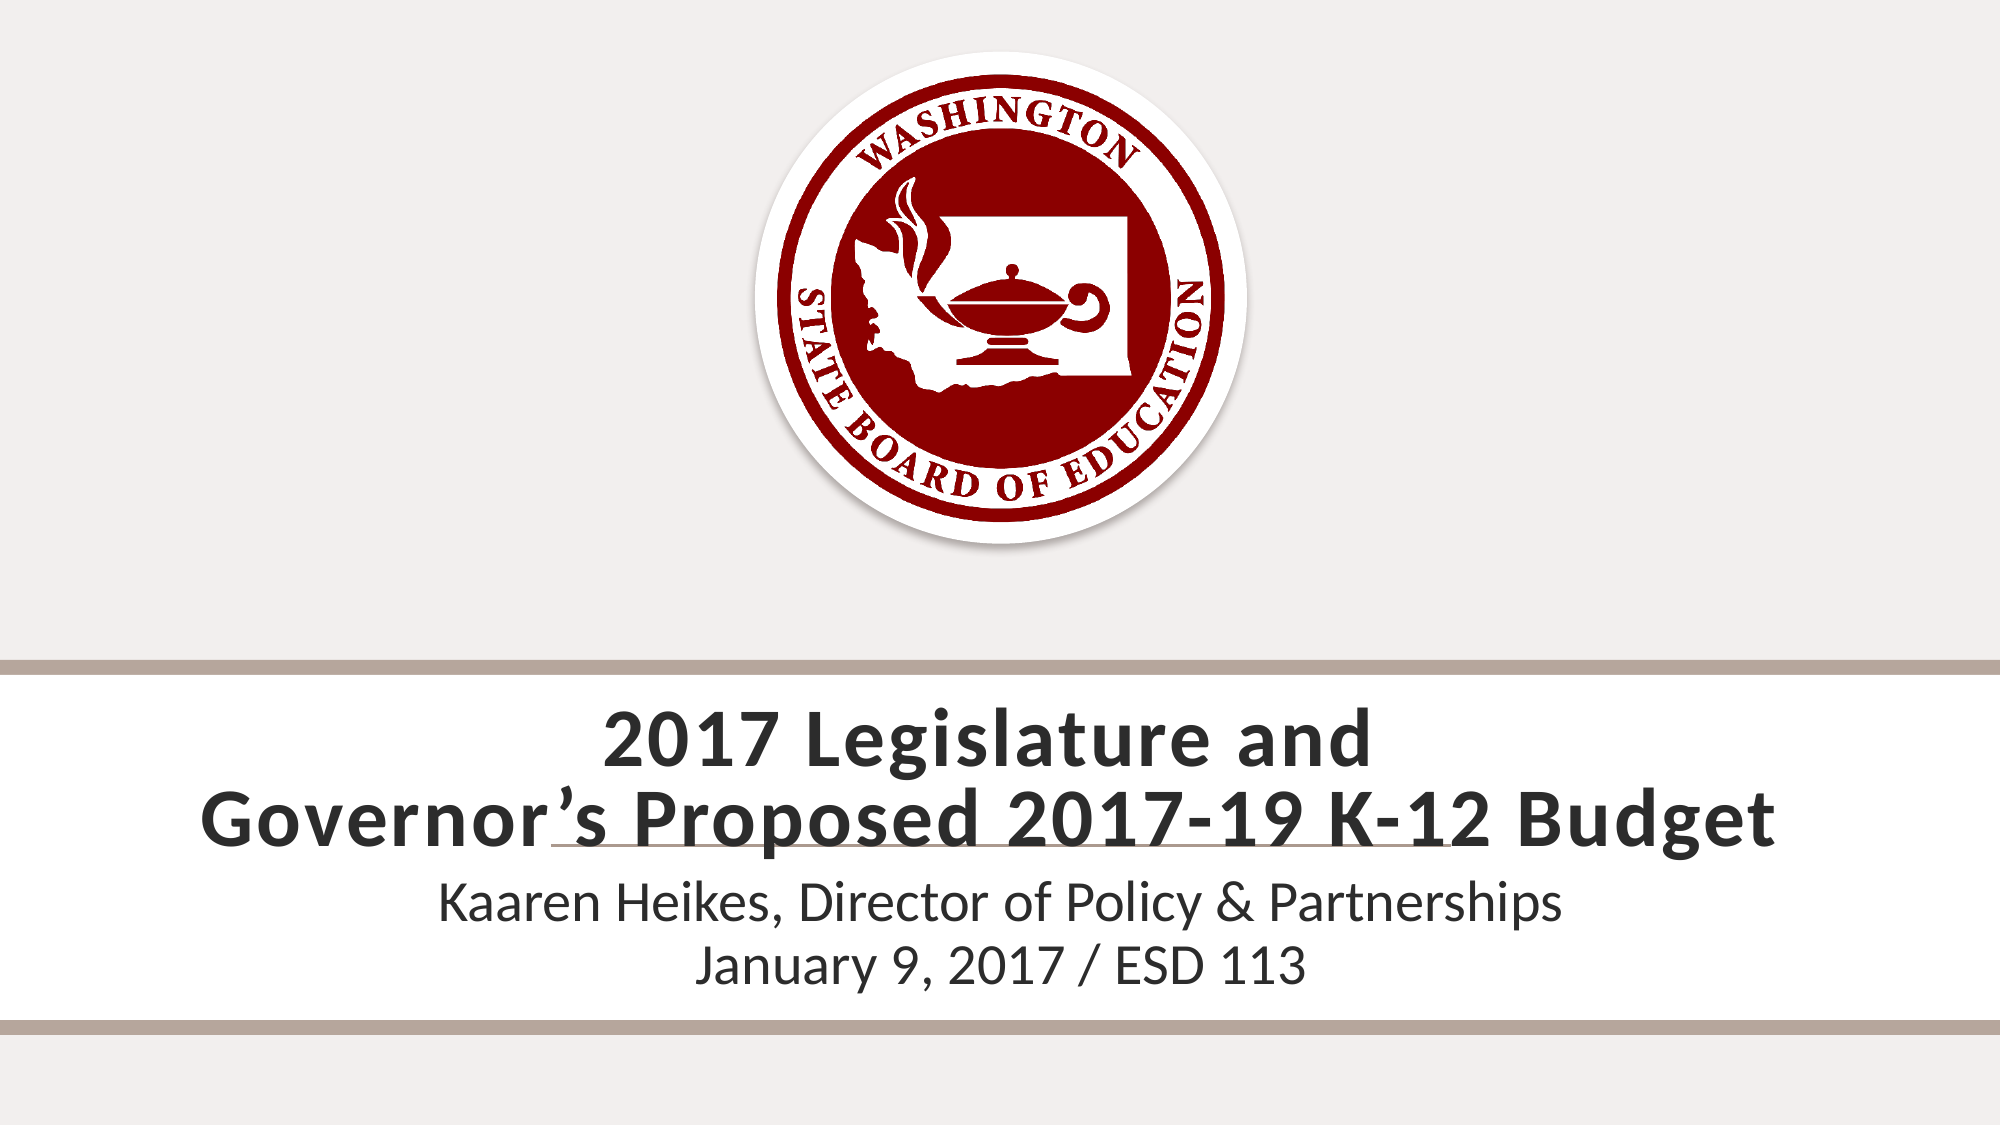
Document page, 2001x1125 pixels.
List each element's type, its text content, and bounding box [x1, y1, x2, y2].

picture [773, 70, 1229, 526]
title 2017 Legislature and Governor’s Proposed 2017-19 K-12 Budget [78, 722, 1924, 843]
subtitle Kaaren Heikes, Director of Policy & Partnerships January 9, 2017 / ESD 113 [78, 863, 1924, 998]
